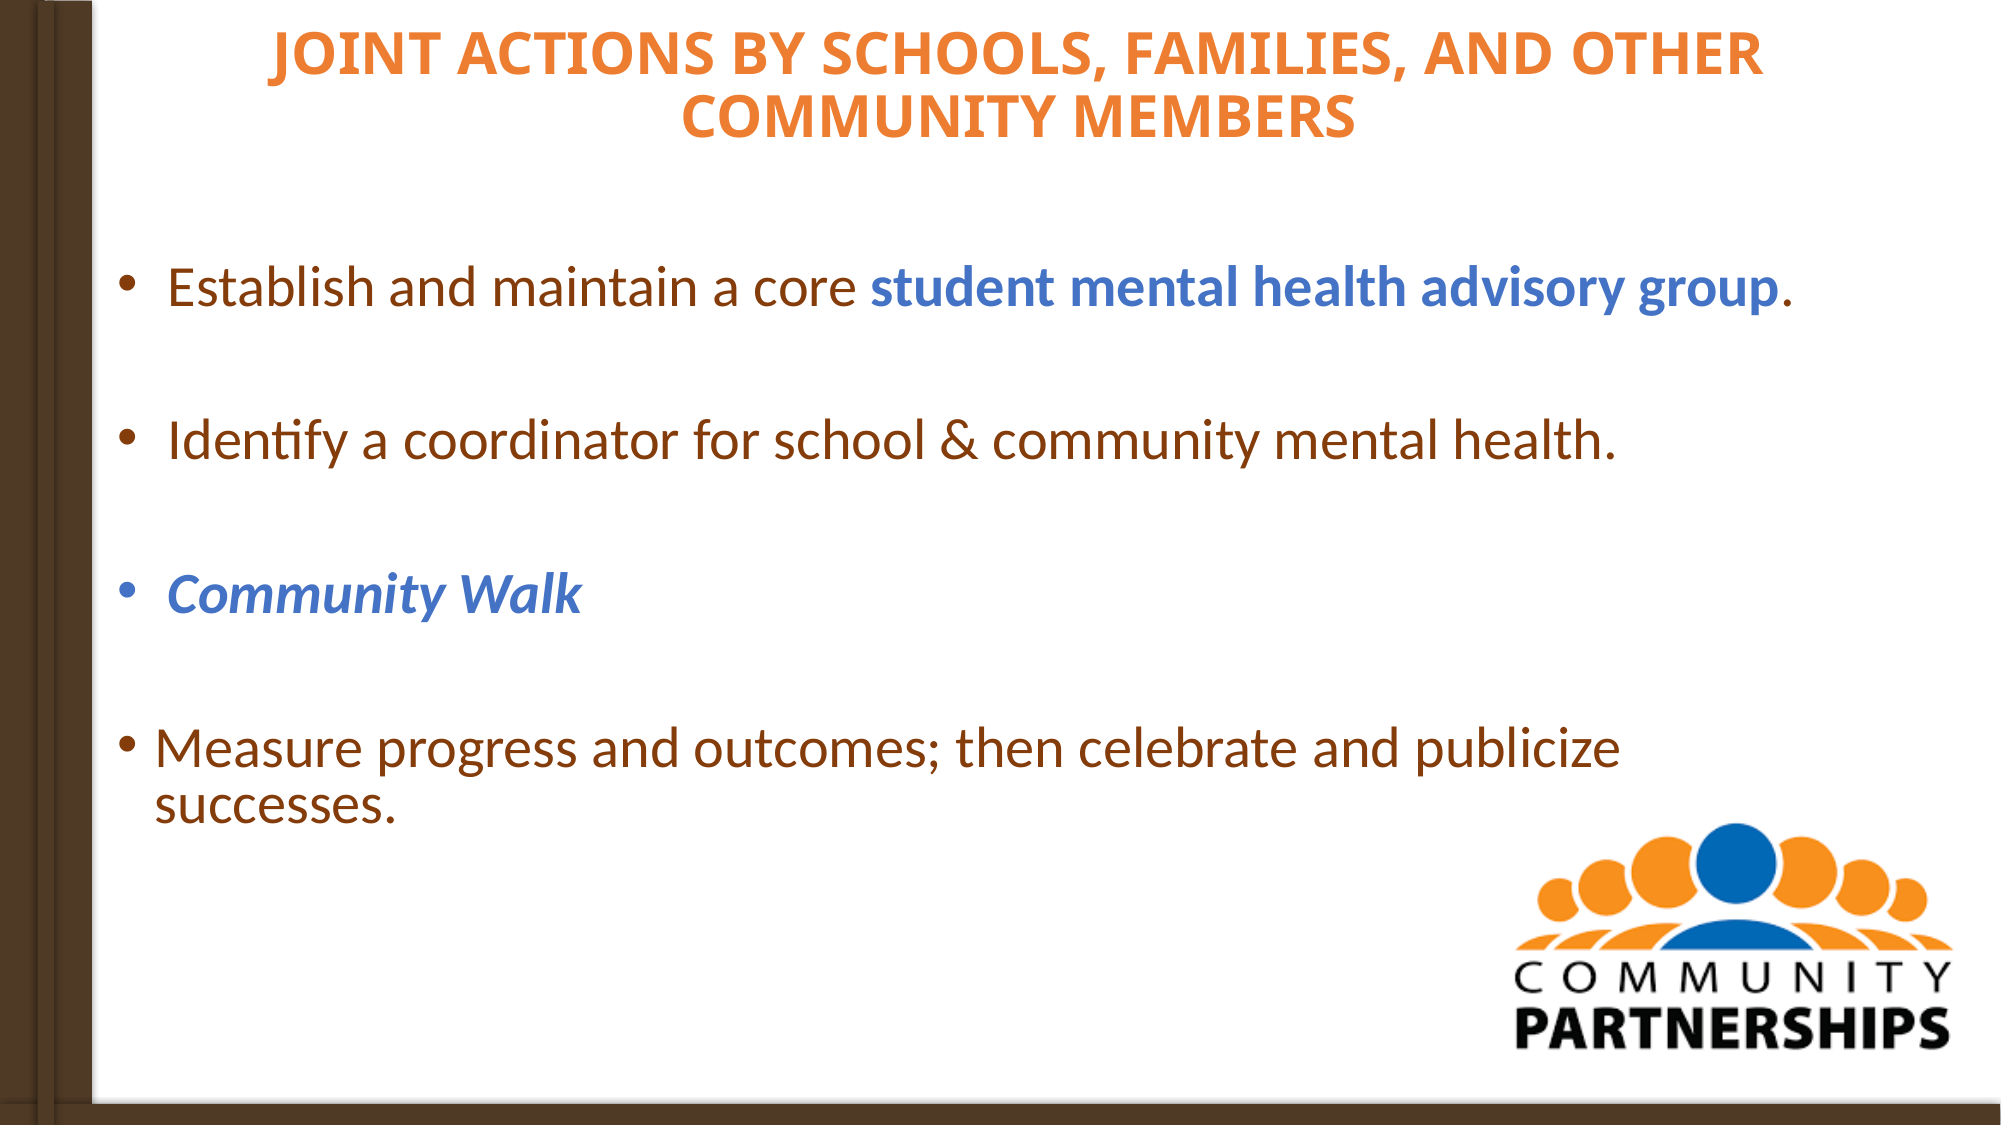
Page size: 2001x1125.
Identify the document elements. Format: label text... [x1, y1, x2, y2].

picture [1471, 793, 1985, 1081]
title JOINT ACTIONS BY SCHOOLS, FAMILIES, AND OTHER COMMUNITY MEMBERS [155, 0, 1881, 175]
list Establish and maintain a core student mental health advisory group. Identify a coordinator for school & community mental health. Community Walk Measure progress and outcomes; then celebrate and publicize successes. [102, 254, 1828, 968]
